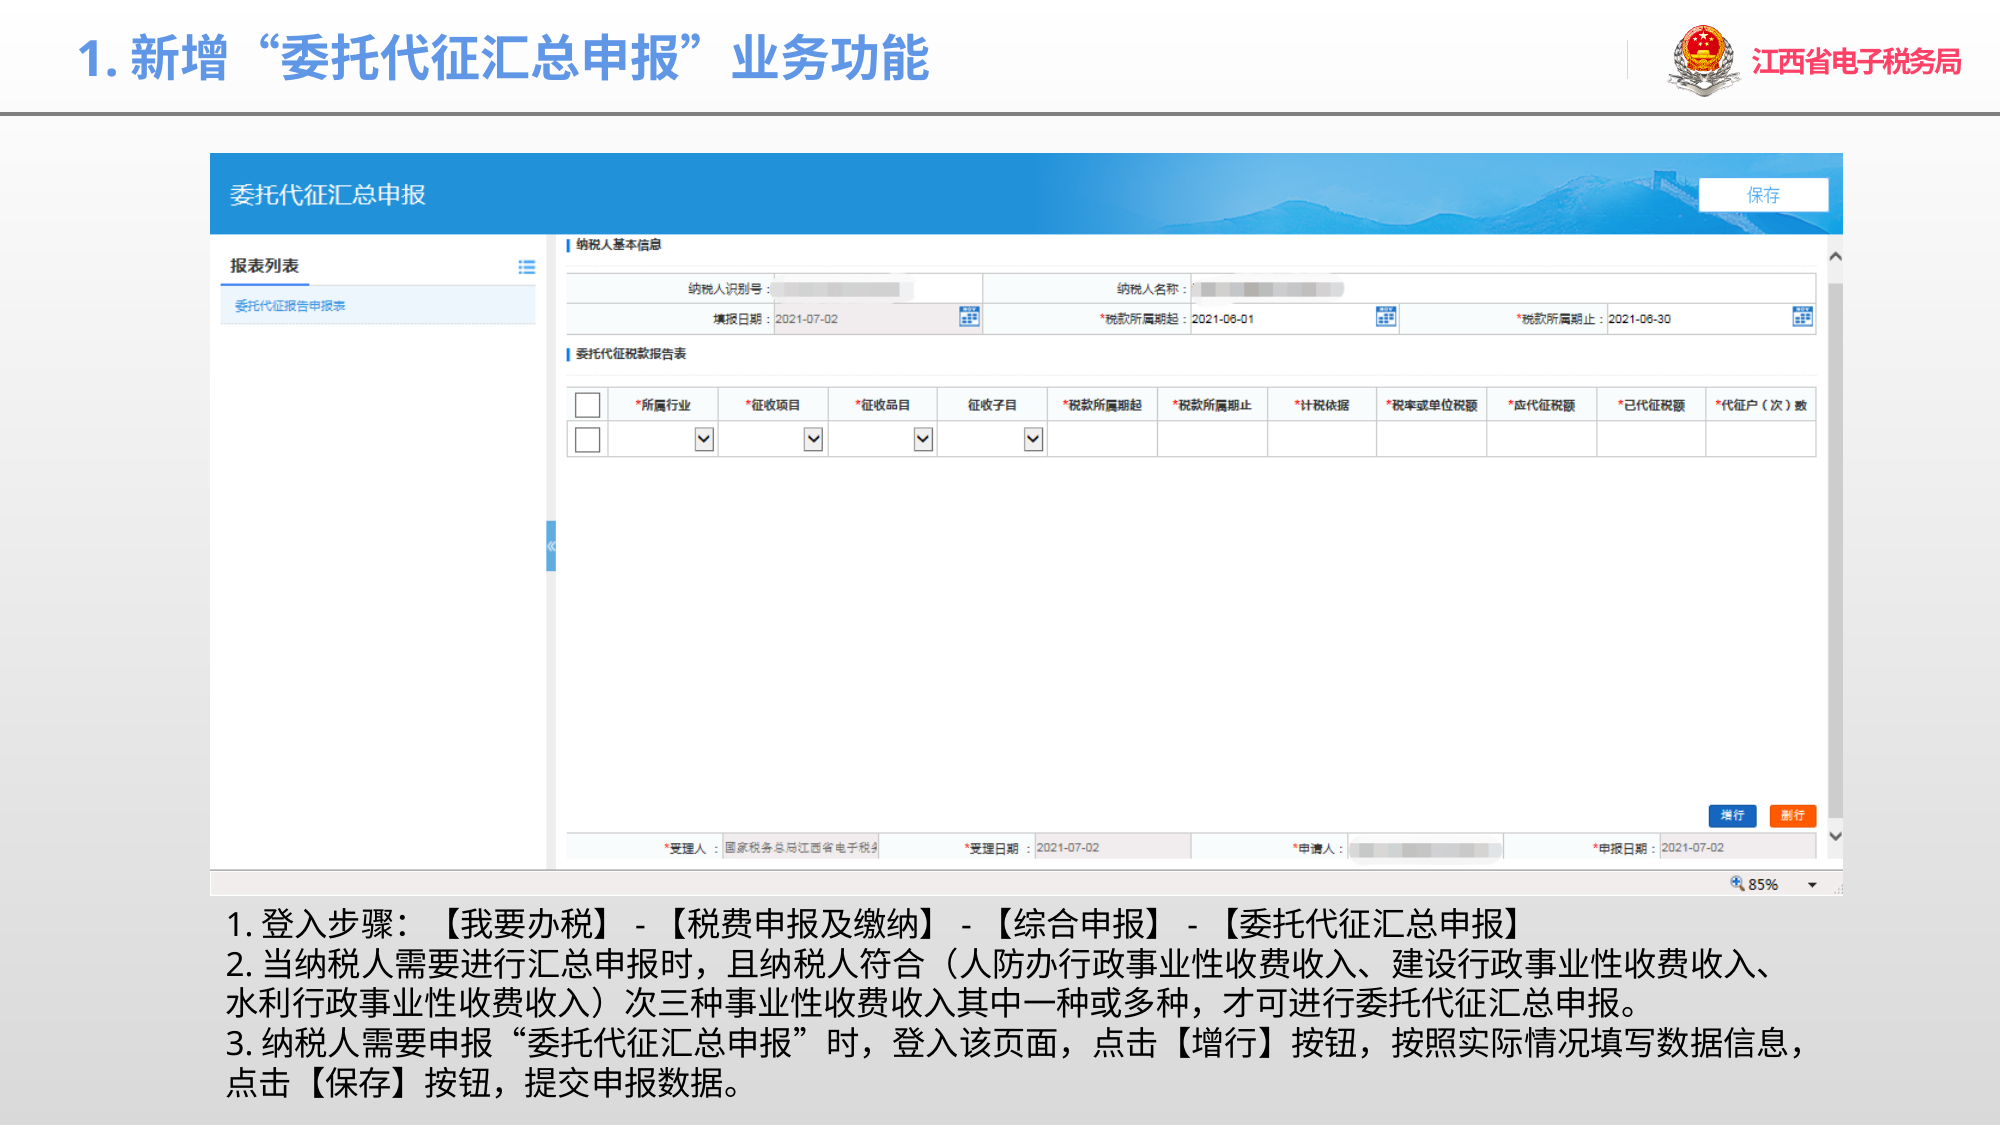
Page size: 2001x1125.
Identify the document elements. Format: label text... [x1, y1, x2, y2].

picture [1666, 25, 1742, 97]
text_box 1.登入步骤：【我要办税】-【税费申报及缴纳】-【综合申报】-【委托代征汇总申报】 2.当纳税人需要进行汇总申报时，且纳税人符合（人防办行政事业性收费收入、建设行政事业性收费收入、水利行政事业性收费收入）次三种事业性收费收入其中一种或多种，才可进行委托代征汇总申报。 3.纳税人需要申报“委托代征汇总申报”时，登入该页面，点击【增行】按钮，按照实际情况填写数据信息，点击【保存】按钮，提交申报数据。 [210, 896, 1827, 1110]
text_box 1.新增“委托代征汇总申报”业务功能 [61, 19, 1627, 94]
picture [210, 153, 1843, 896]
